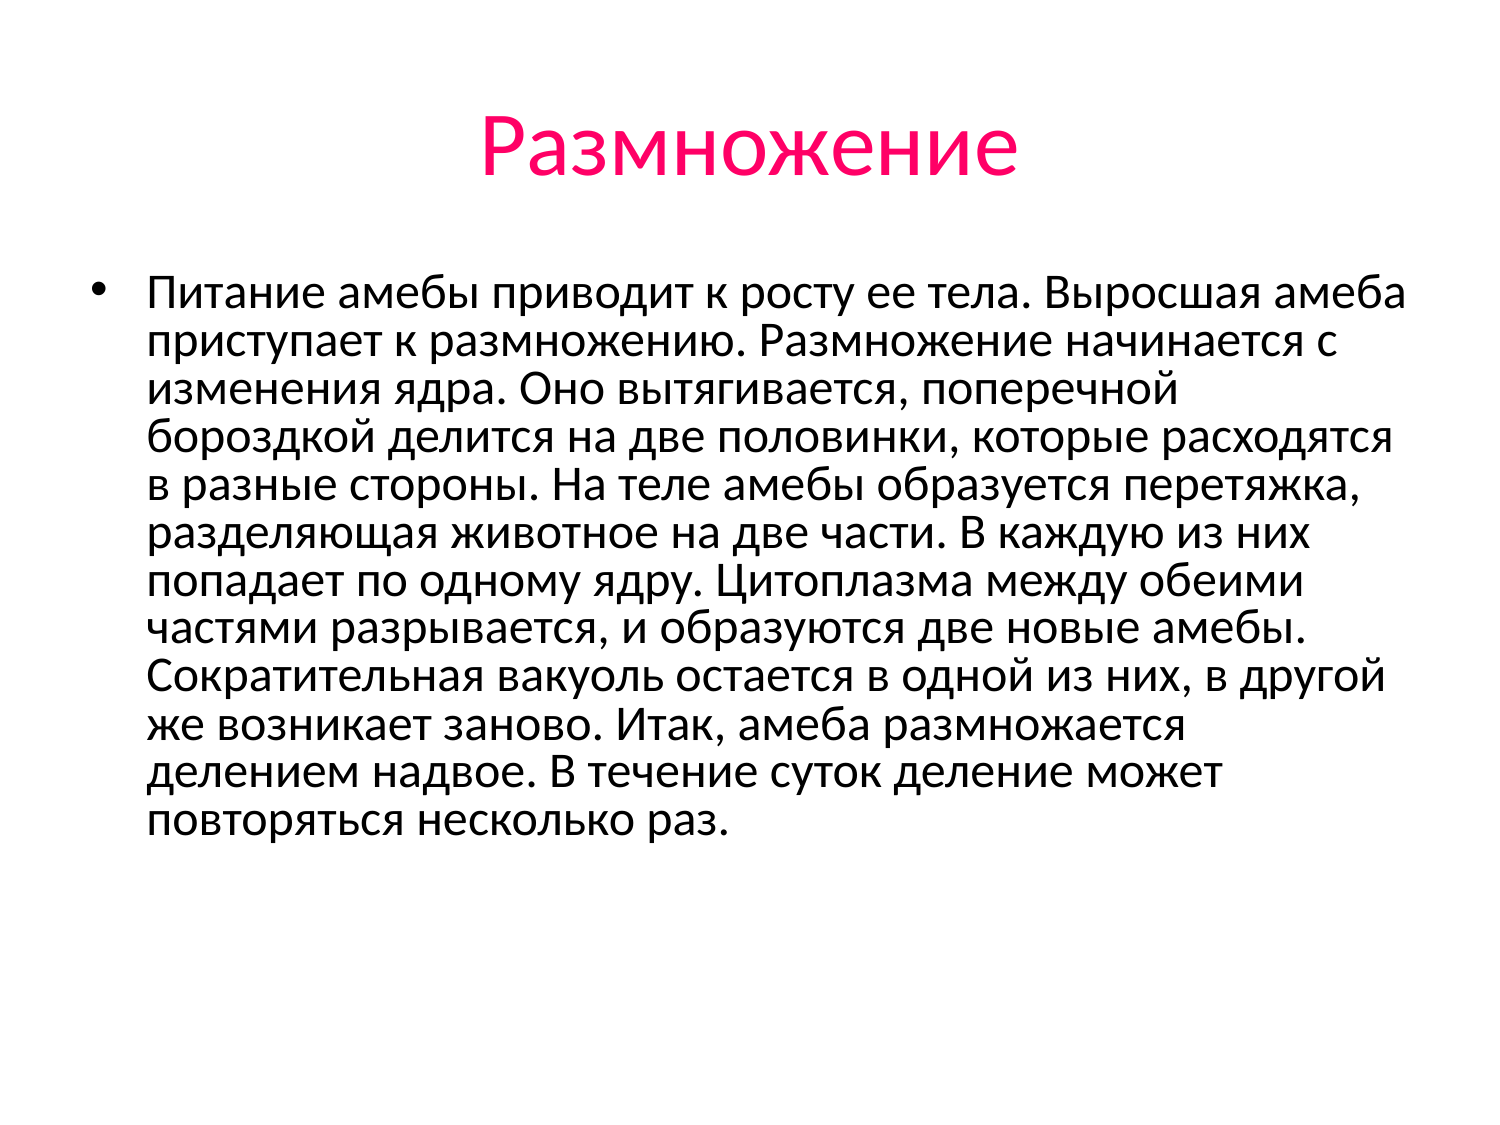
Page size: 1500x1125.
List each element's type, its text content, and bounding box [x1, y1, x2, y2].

list Питание амебы приводит к росту ее тела. Выросшая амеба приступает к размножению. Размножение начинается с изменения ядра. Оно вытягивается, поперечной бороздкой делится на две половинки, которые расходятся в разные стороны. На теле амебы образуется перетяжка, разделяющая животное на две части. В каждую из них попадает по одному ядру. Цитоплазма между обеими частями разрывается, и образуются две новые амебы. Сократительная вакуоль остается в одной из них, в другой же возникает заново. Итак, амеба размножается делением надвое. В течение суток деление может повторяться несколько раз. [74, 262, 1426, 1006]
title Размножение [74, 44, 1426, 233]
